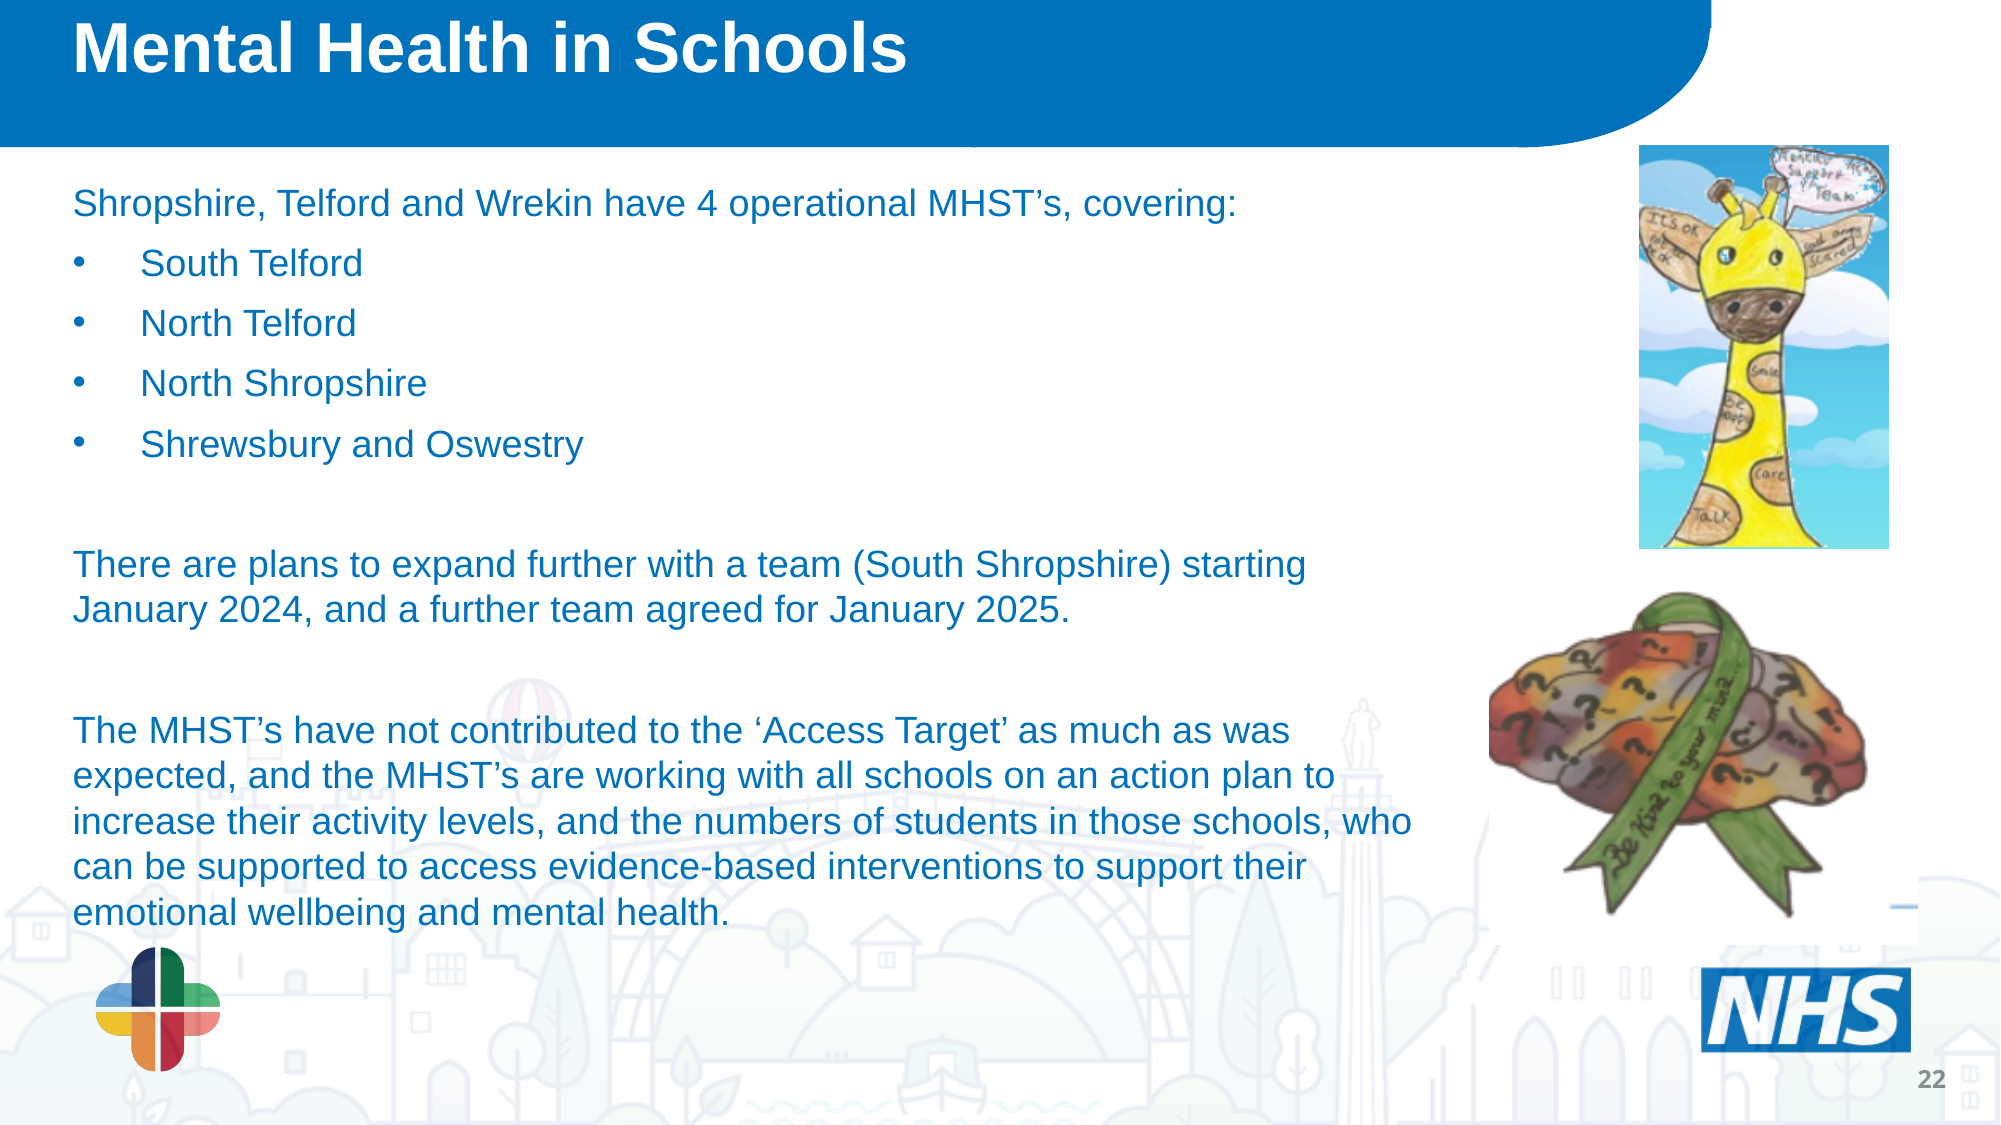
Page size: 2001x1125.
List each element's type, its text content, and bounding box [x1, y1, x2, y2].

picture [57, 945, 264, 1107]
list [1489, 591, 1918, 945]
slide_number 22 [1844, 1050, 1962, 1111]
picture [1639, 145, 1889, 549]
list Shropshire, Telford and Wrekin have 4 operational MHST’s, covering: South Telford North Telford North Shropshire Shrewsbury and Oswestry There are plans to expand further with a team (South Shropshire) starting January 2024, and a further team agreed for January 2025. The MHST’s have not contributed to the ‘Access Target’ as much as was expected, and the MHST’s are working with all schools on an action plan to increase their activity levels, and the numbers of students in those schools, who can be supported to access evidence-based interventions to support their emotional wellbeing and mental health. [57, 171, 1470, 945]
list Mental Health in Schools [57, 4, 1590, 135]
